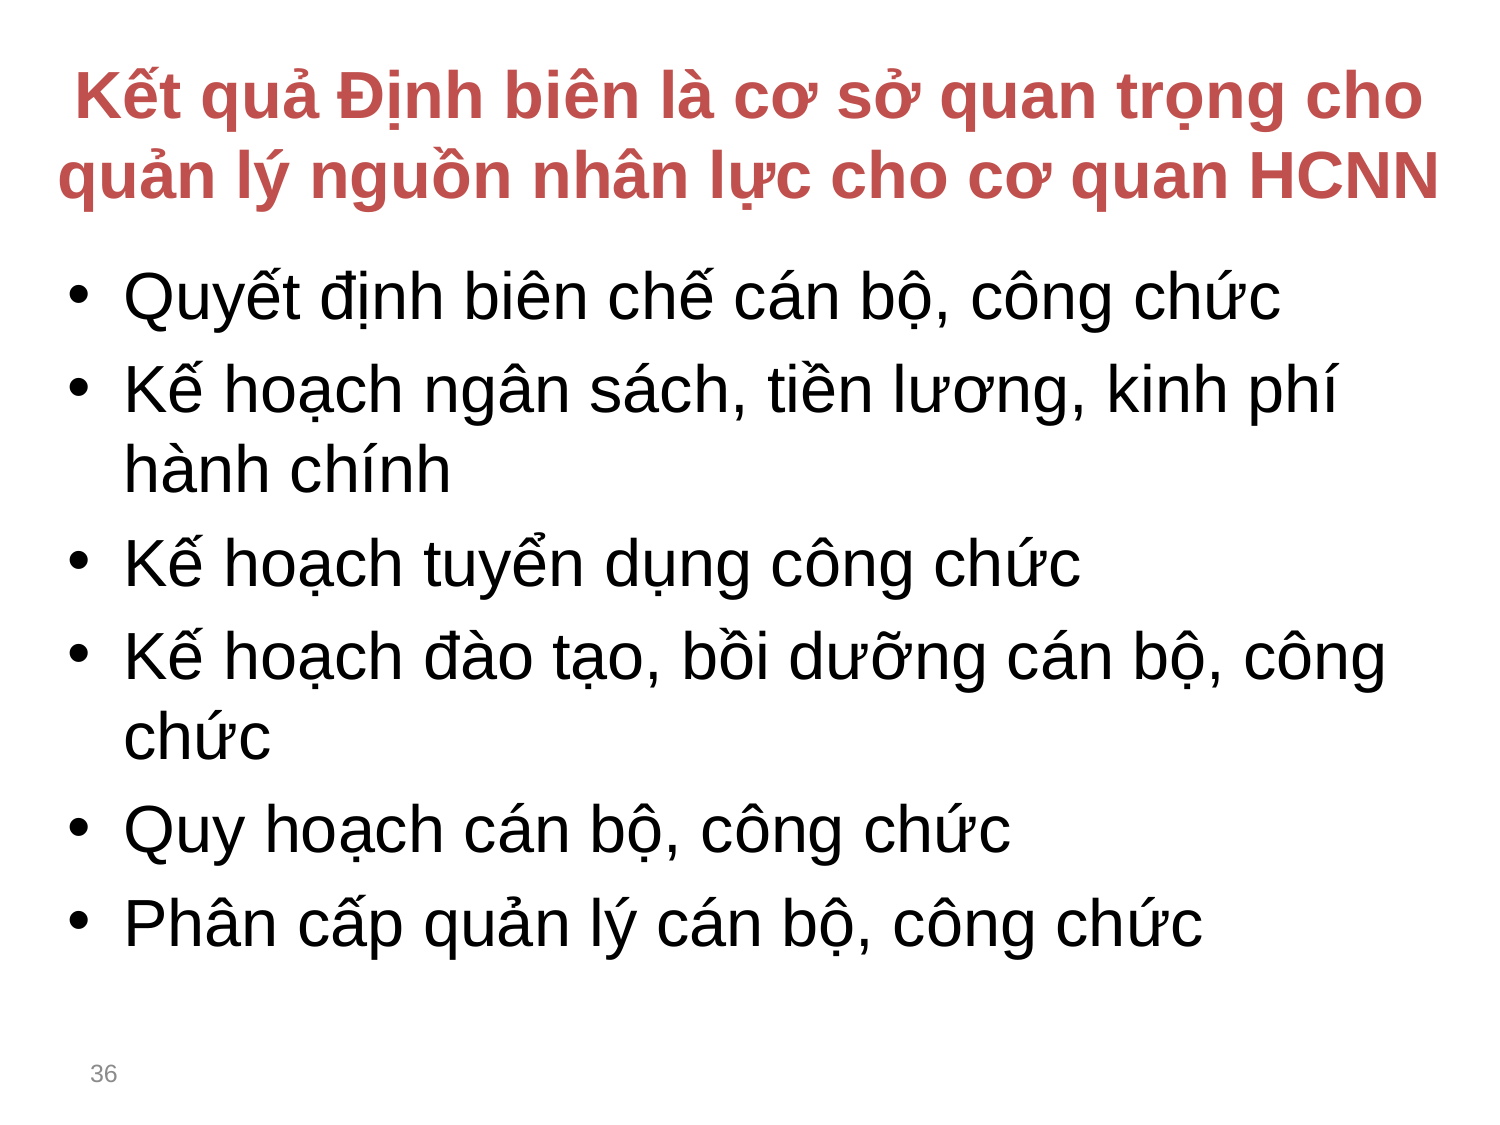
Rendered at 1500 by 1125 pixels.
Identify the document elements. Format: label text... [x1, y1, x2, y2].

list Quyết định biên chế cán bộ, công chức Kế hoạch ngân sách, tiền lương, kinh phí hành chính Kế hoạch tuyển dụng công chức Kế hoạch đào tạo, bồi dưỡng cán bộ, công chức Quy hoạch cán bộ, công chức Phân cấp quản lý cán bộ, công chức [51, 245, 1442, 1063]
title Kết quả Định biên là cơ sở quan trọng cho quản lý nguồn nhân lực cho cơ quan HCNN [37, 38, 1463, 226]
slide_number 36 [75, 1063, 425, 1103]
